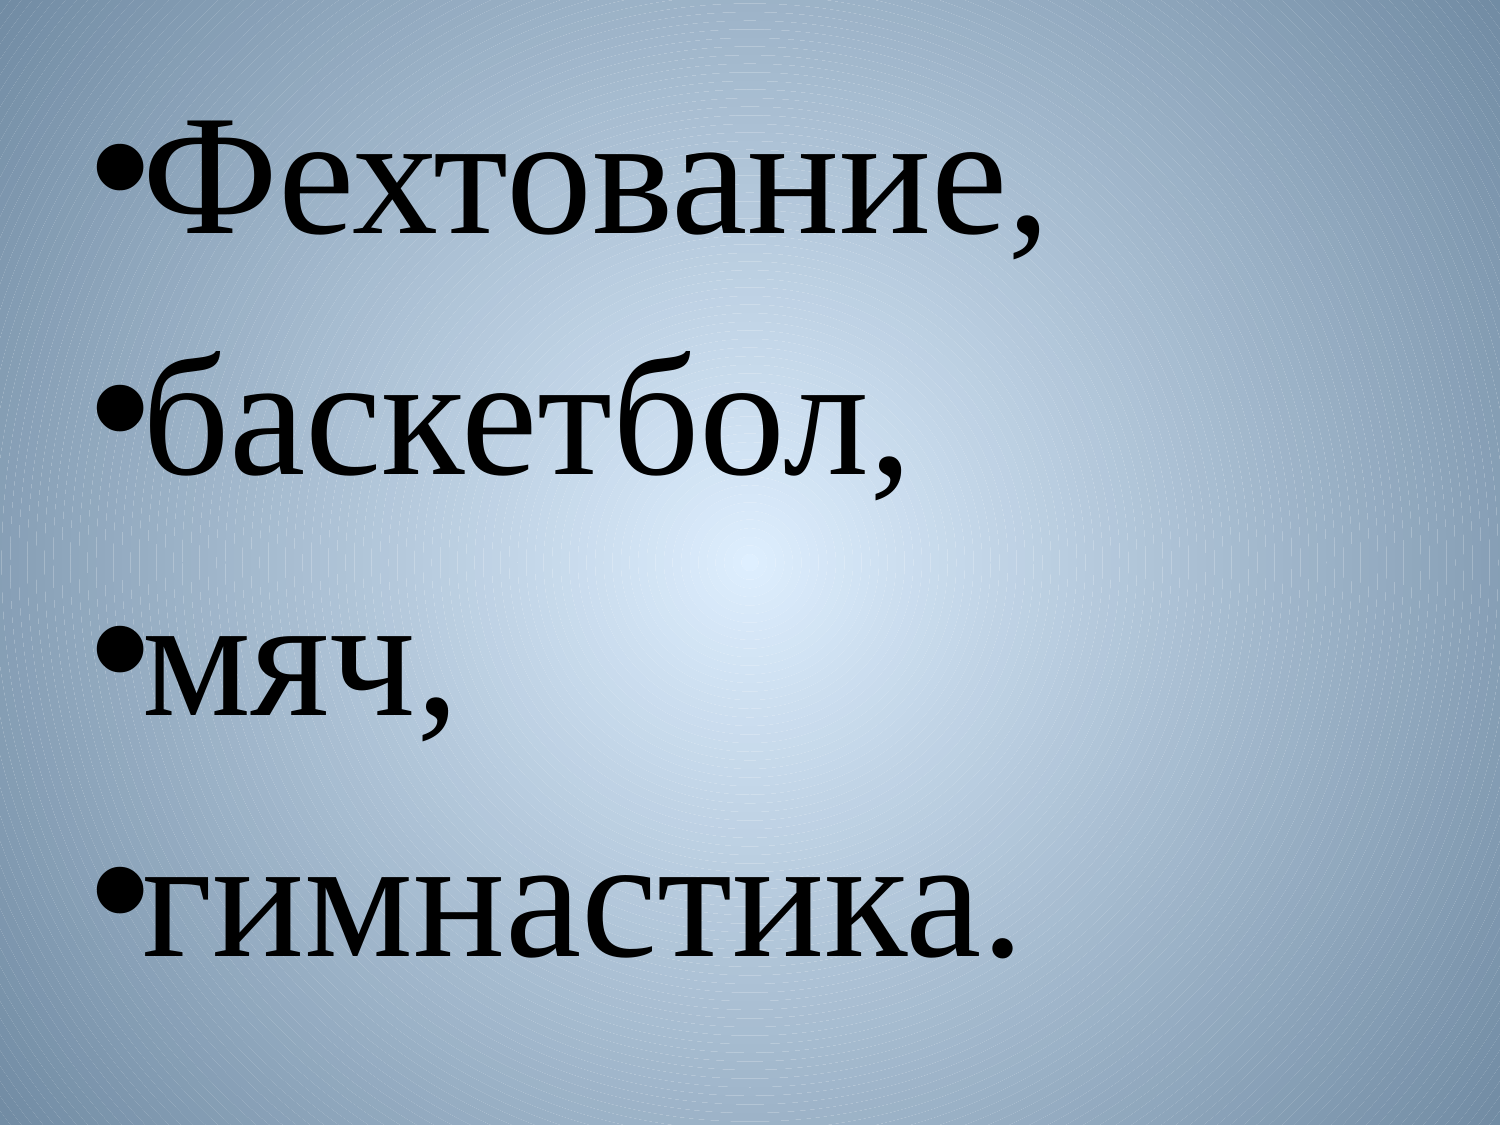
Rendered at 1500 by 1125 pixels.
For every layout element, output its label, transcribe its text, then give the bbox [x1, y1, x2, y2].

list Фехтование, баскетбол, мяч, гимнастика. [75, 54, 1425, 1005]
